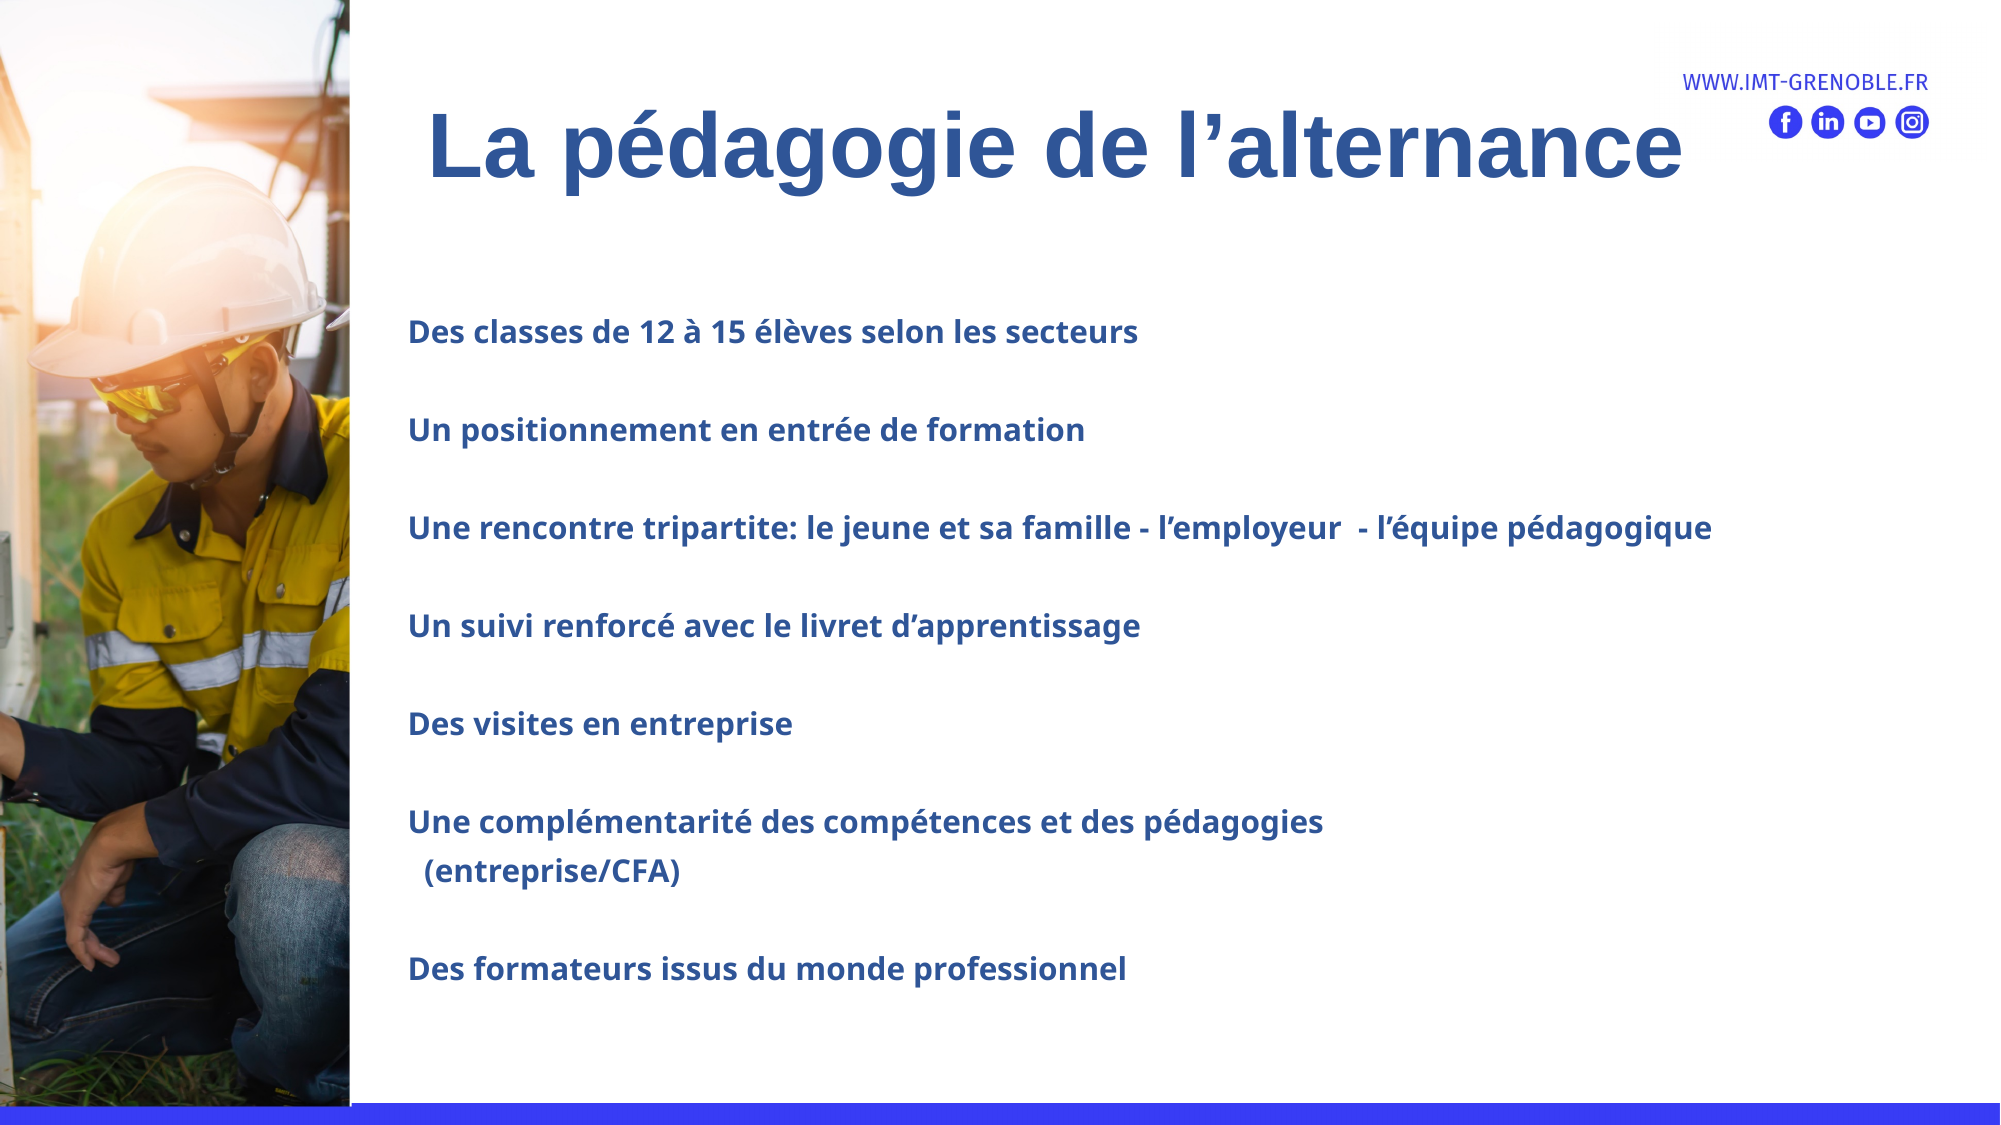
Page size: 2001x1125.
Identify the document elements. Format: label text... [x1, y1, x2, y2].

list Des classes de 12 à 15 élèves selon les secteurs Un positionnement en entrée de formation Une rencontre tripartite: le jeune et sa famille - l’employeur - l’équipe pédagogique Un suivi renforcé avec le livret d’apprentissage Des visites en entreprise Une complémentarité des compétences et des pédagogies (entreprise/CFA) Des formateurs issus du monde professionnel [367, 261, 1930, 997]
title La pédagogie de l’alternance [412, 89, 1863, 261]
picture [1654, 22, 1987, 162]
picture [0, 0, 2000, 1125]
